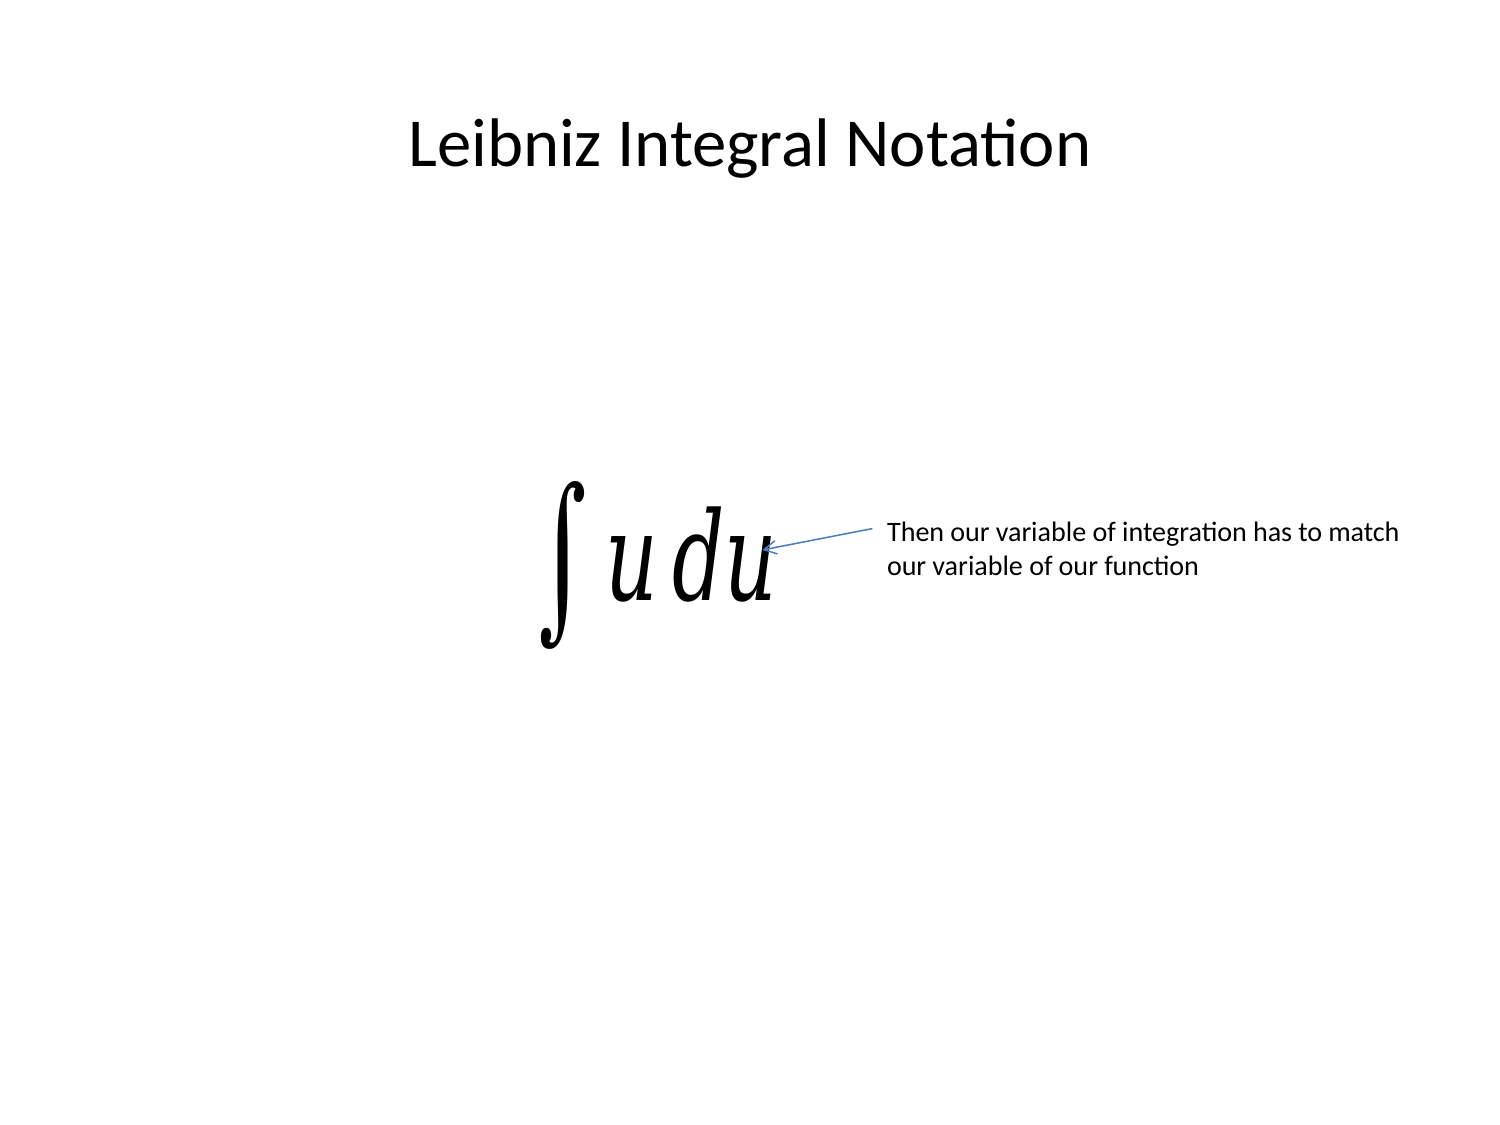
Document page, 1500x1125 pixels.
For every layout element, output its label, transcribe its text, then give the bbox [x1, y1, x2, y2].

text_box Then our variable of integration has to match our variable of our function [872, 505, 1425, 589]
title Leibniz Integral Notation [75, 45, 1425, 233]
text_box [762, 528, 873, 551]
